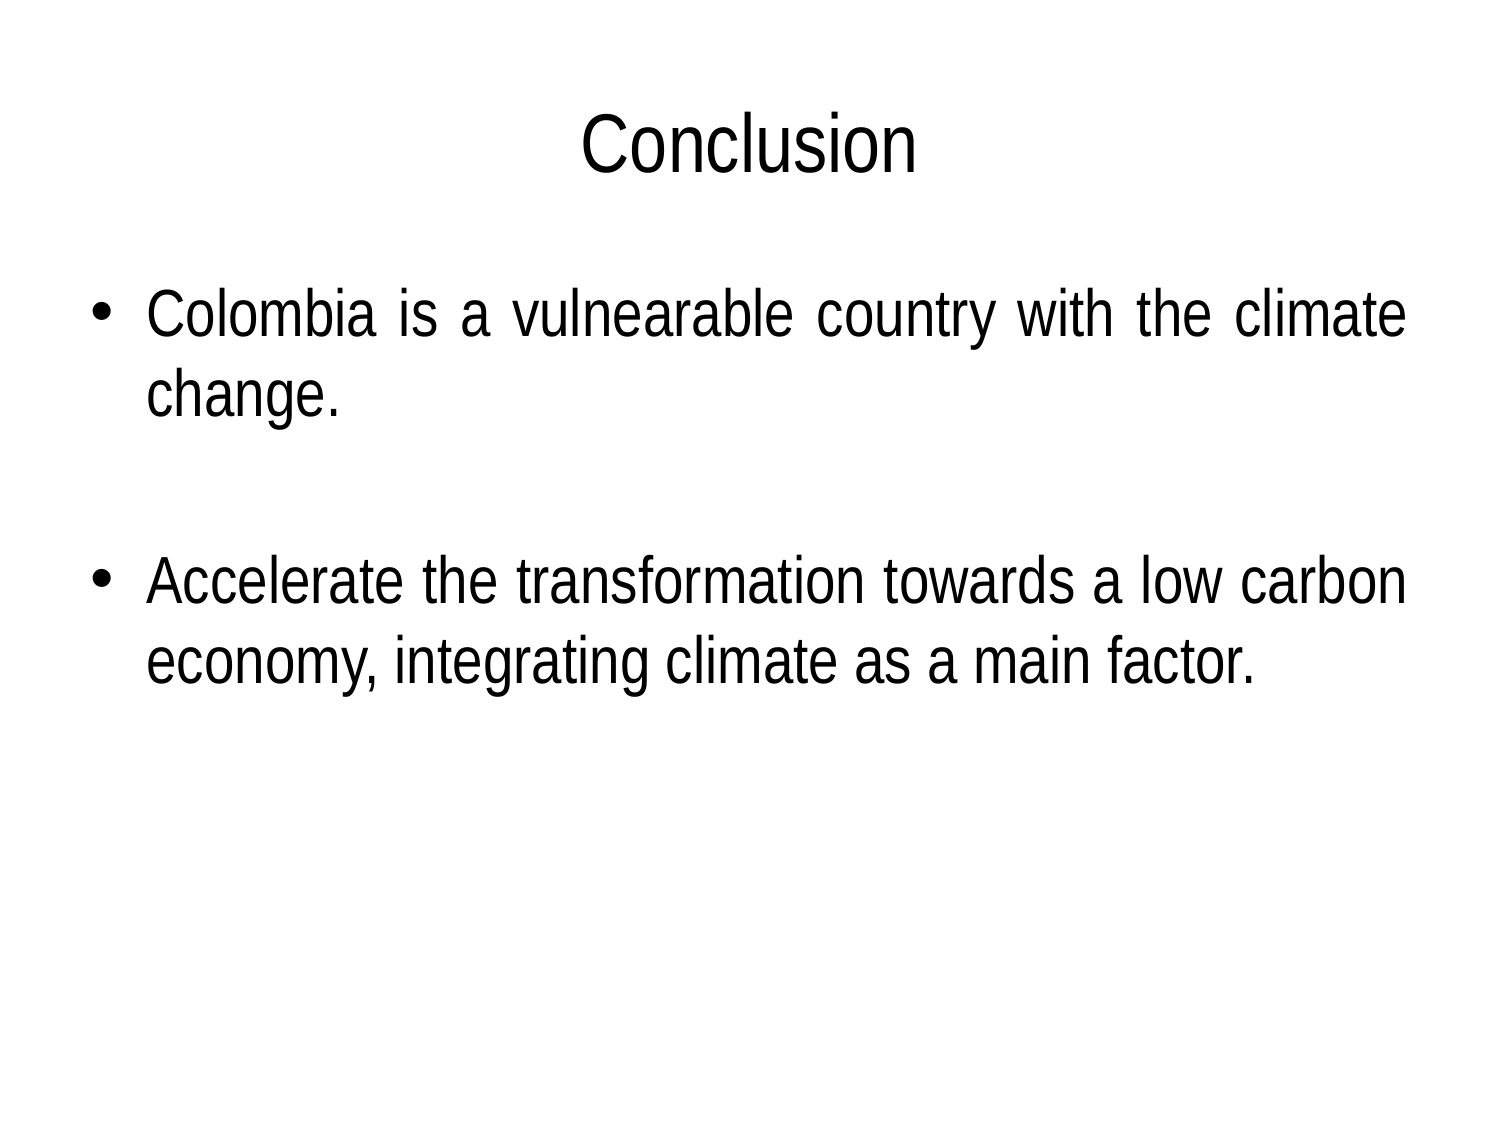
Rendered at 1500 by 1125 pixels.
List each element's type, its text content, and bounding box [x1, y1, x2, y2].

title Conclusion [75, 45, 1425, 233]
list Colombia is a vulnearable country with the climate change. Accelerate the transformation towards a low carbon economy, integrating climate as a main factor. [75, 262, 1425, 1005]
